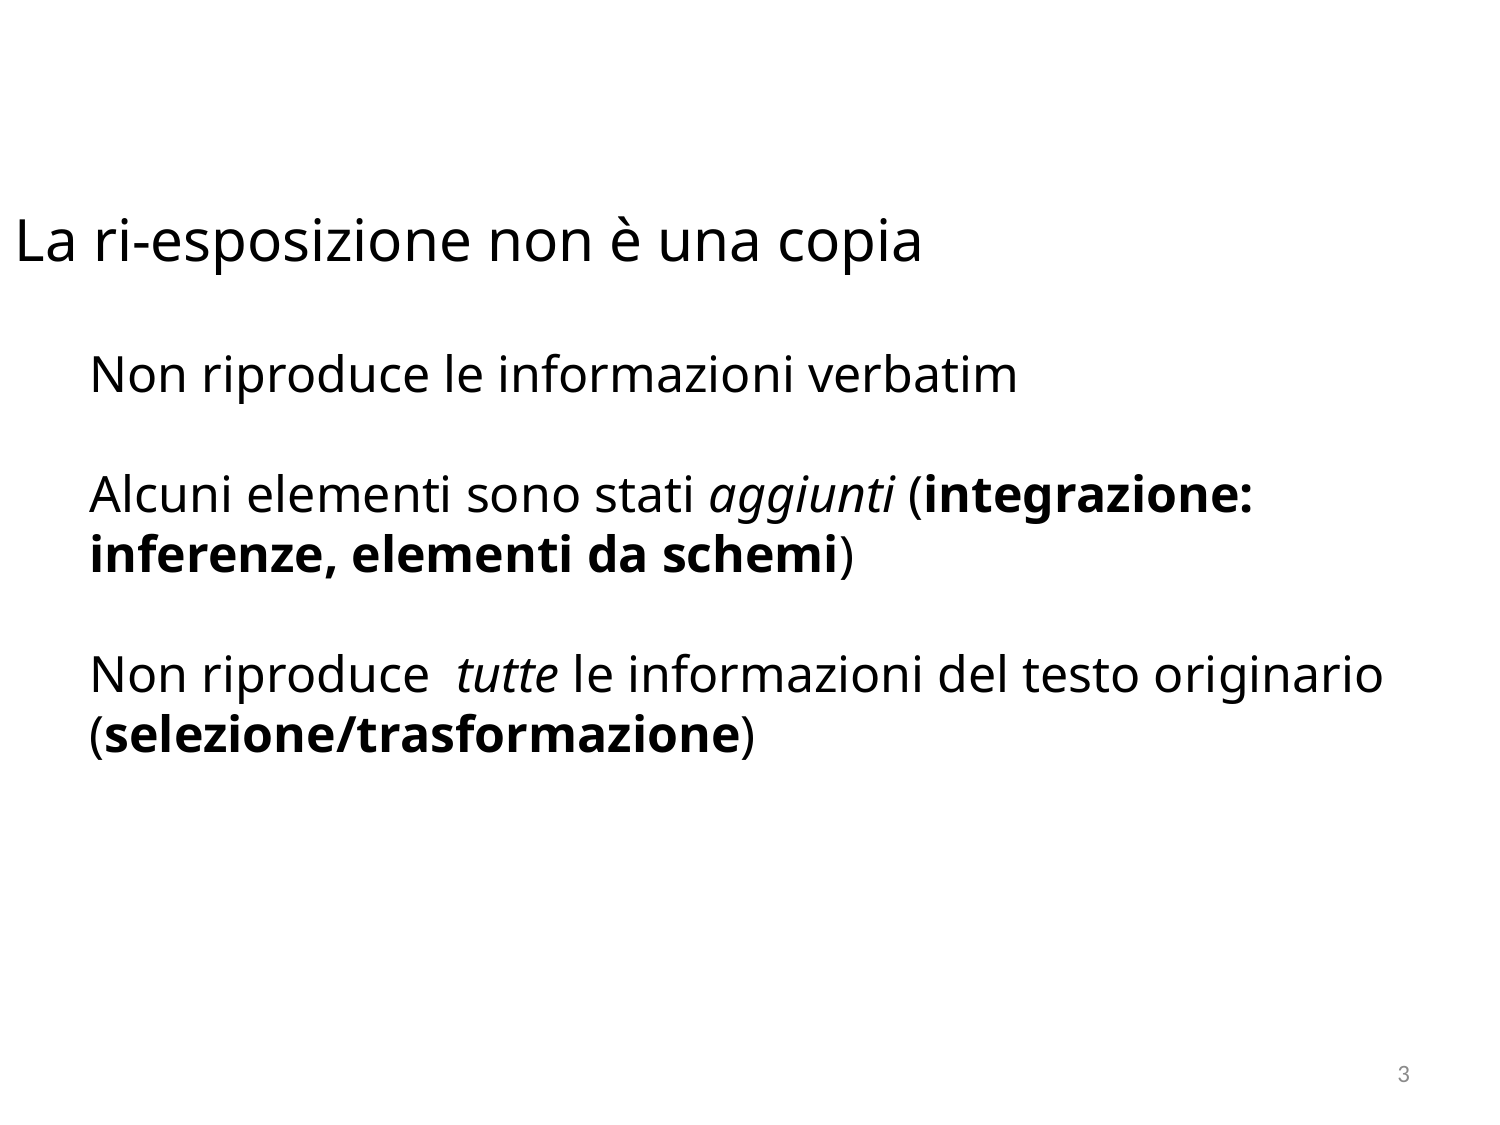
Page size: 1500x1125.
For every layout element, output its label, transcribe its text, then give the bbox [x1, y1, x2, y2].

slide_number 3 [1074, 1042, 1425, 1103]
text_box La ri-esposizione non è una copia Non riproduce le informazioni verbatim Alcuni elementi sono stati aggiunti (integrazione: inferenze, elementi da schemi) Non riproduce tutte le informazioni del testo originario (selezione/trasformazione) [0, 125, 1424, 831]
